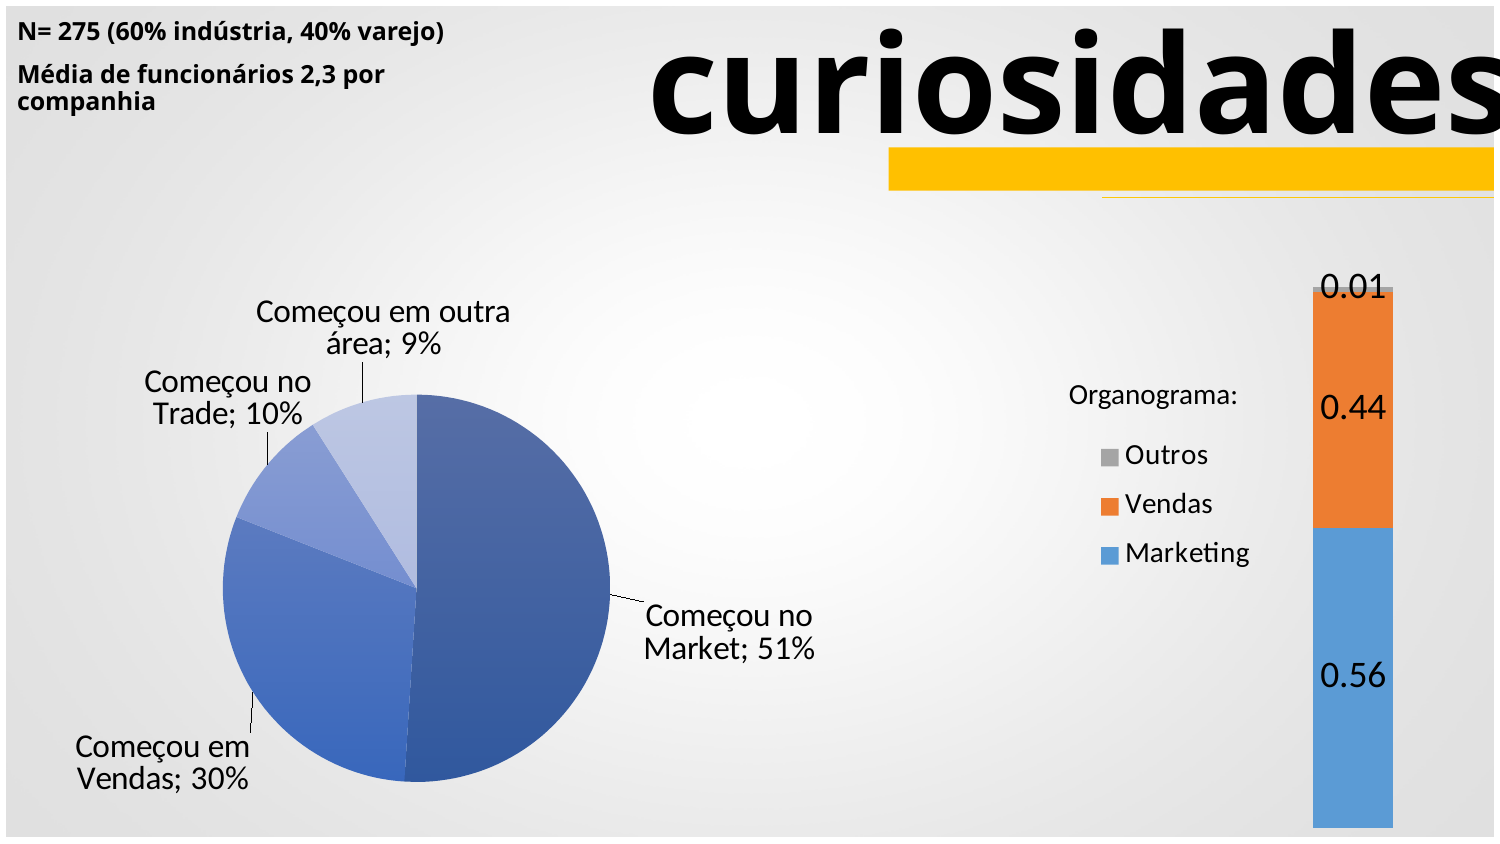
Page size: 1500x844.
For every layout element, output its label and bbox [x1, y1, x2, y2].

text_box [933, 87, 1500, 844]
picture [0, 0, 1500, 844]
chart [2, 207, 933, 844]
